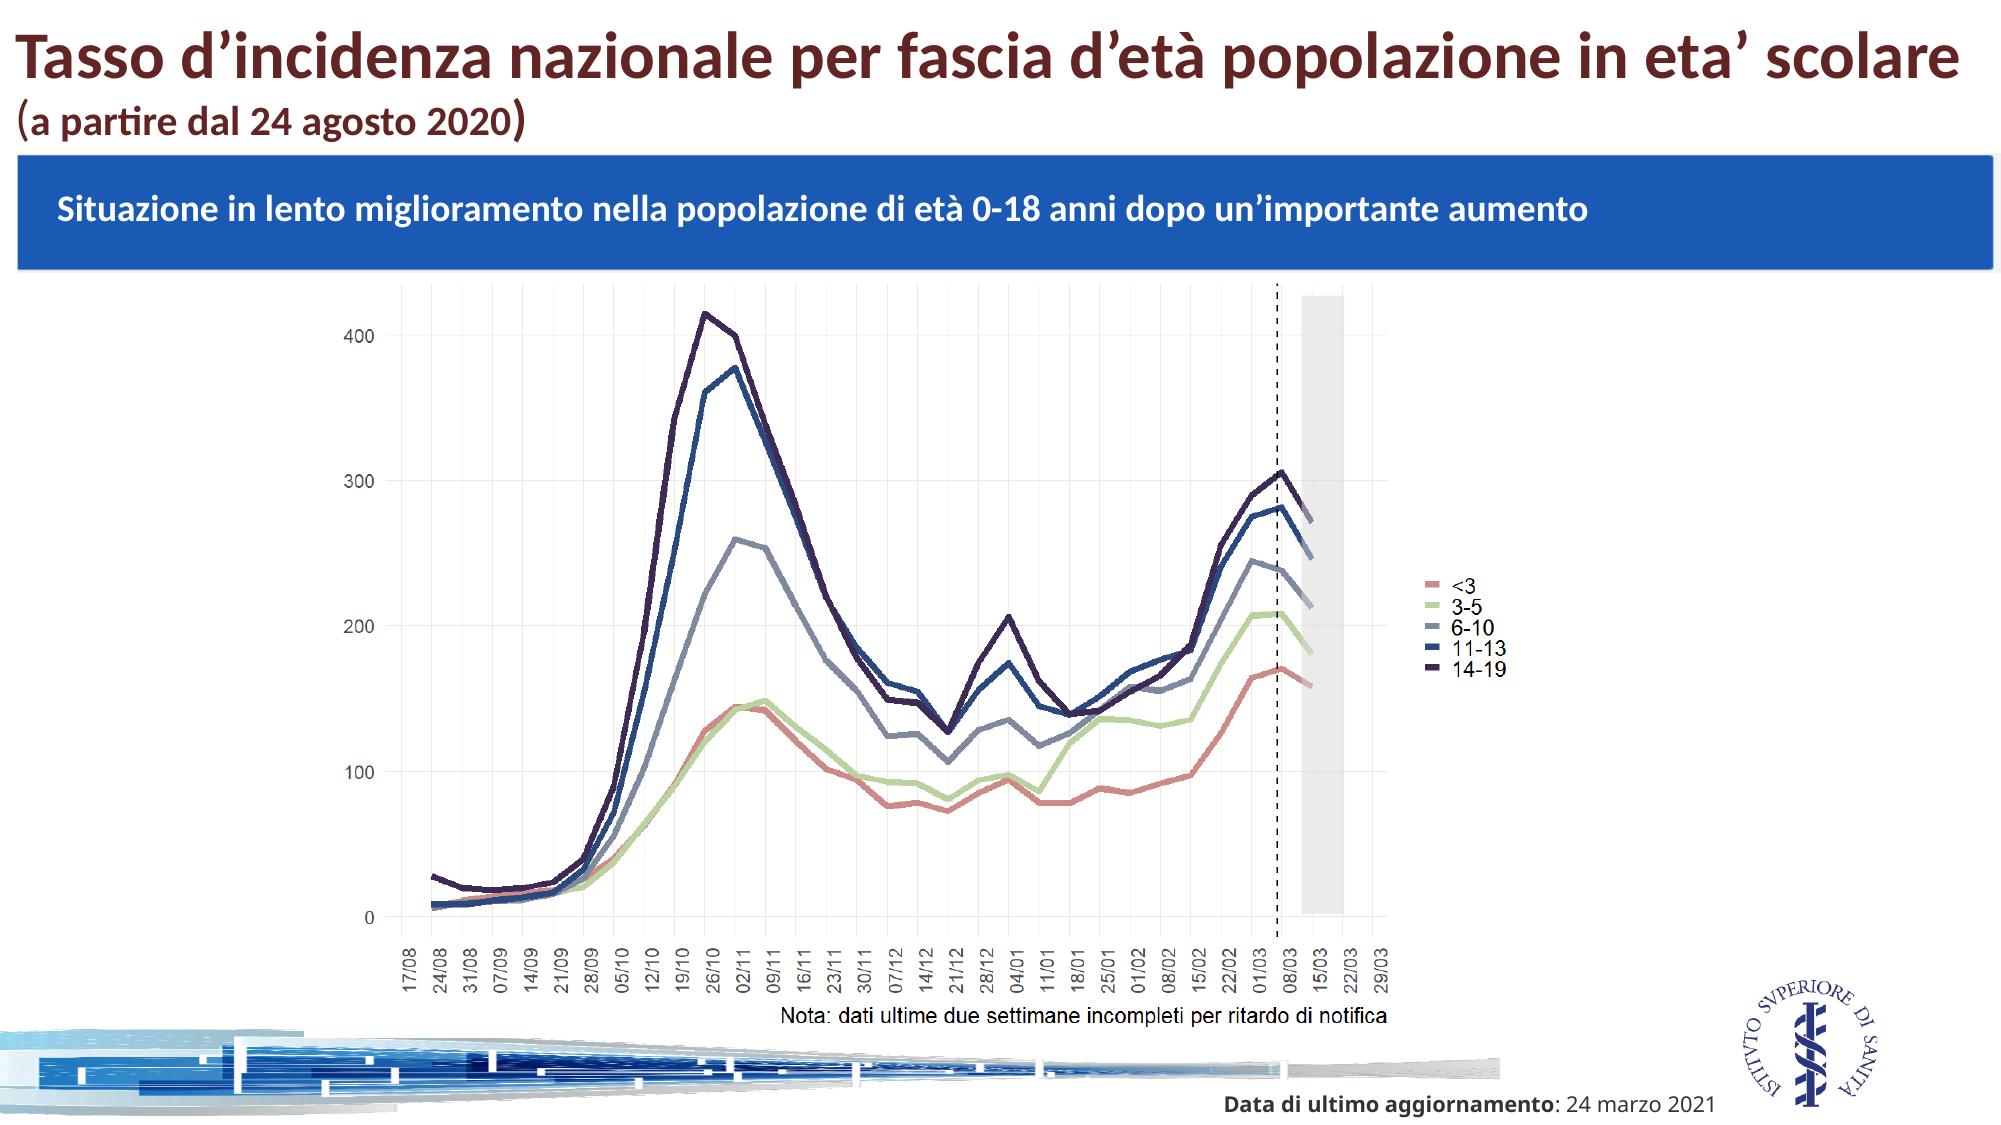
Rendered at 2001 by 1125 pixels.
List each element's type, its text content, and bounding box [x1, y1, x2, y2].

text_box Data di ultimo aggiornamento: 24 marzo 2021 [1208, 1083, 1733, 1125]
picture [1742, 979, 1878, 1107]
text_box Tasso d’incidenza nazionale per fascia d’età popolazione in eta’ scolare (a partire dal 24 agosto 2020) [0, 14, 2000, 153]
picture [0, 152, 2001, 1125]
